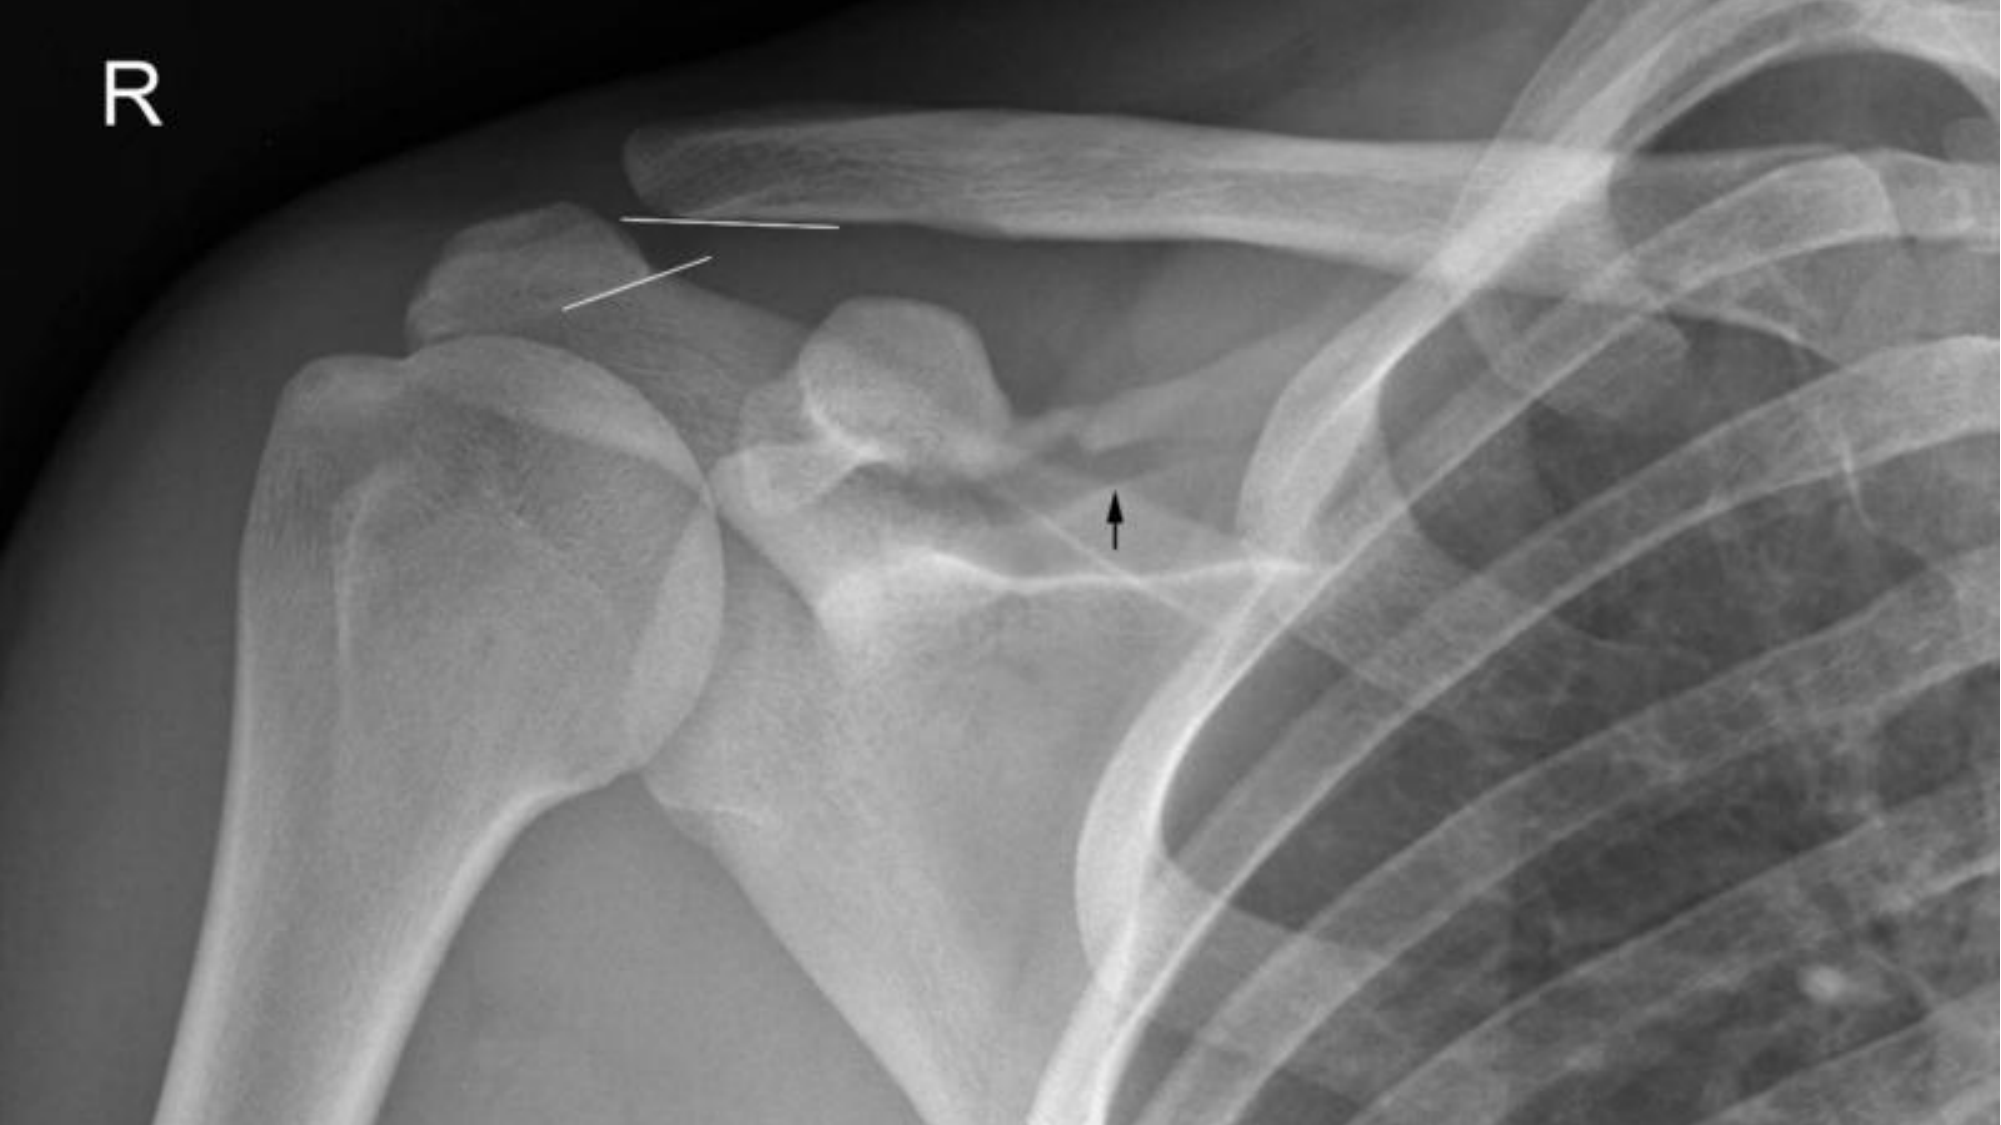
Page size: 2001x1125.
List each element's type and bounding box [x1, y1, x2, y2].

list [0, 0, 2000, 1125]
